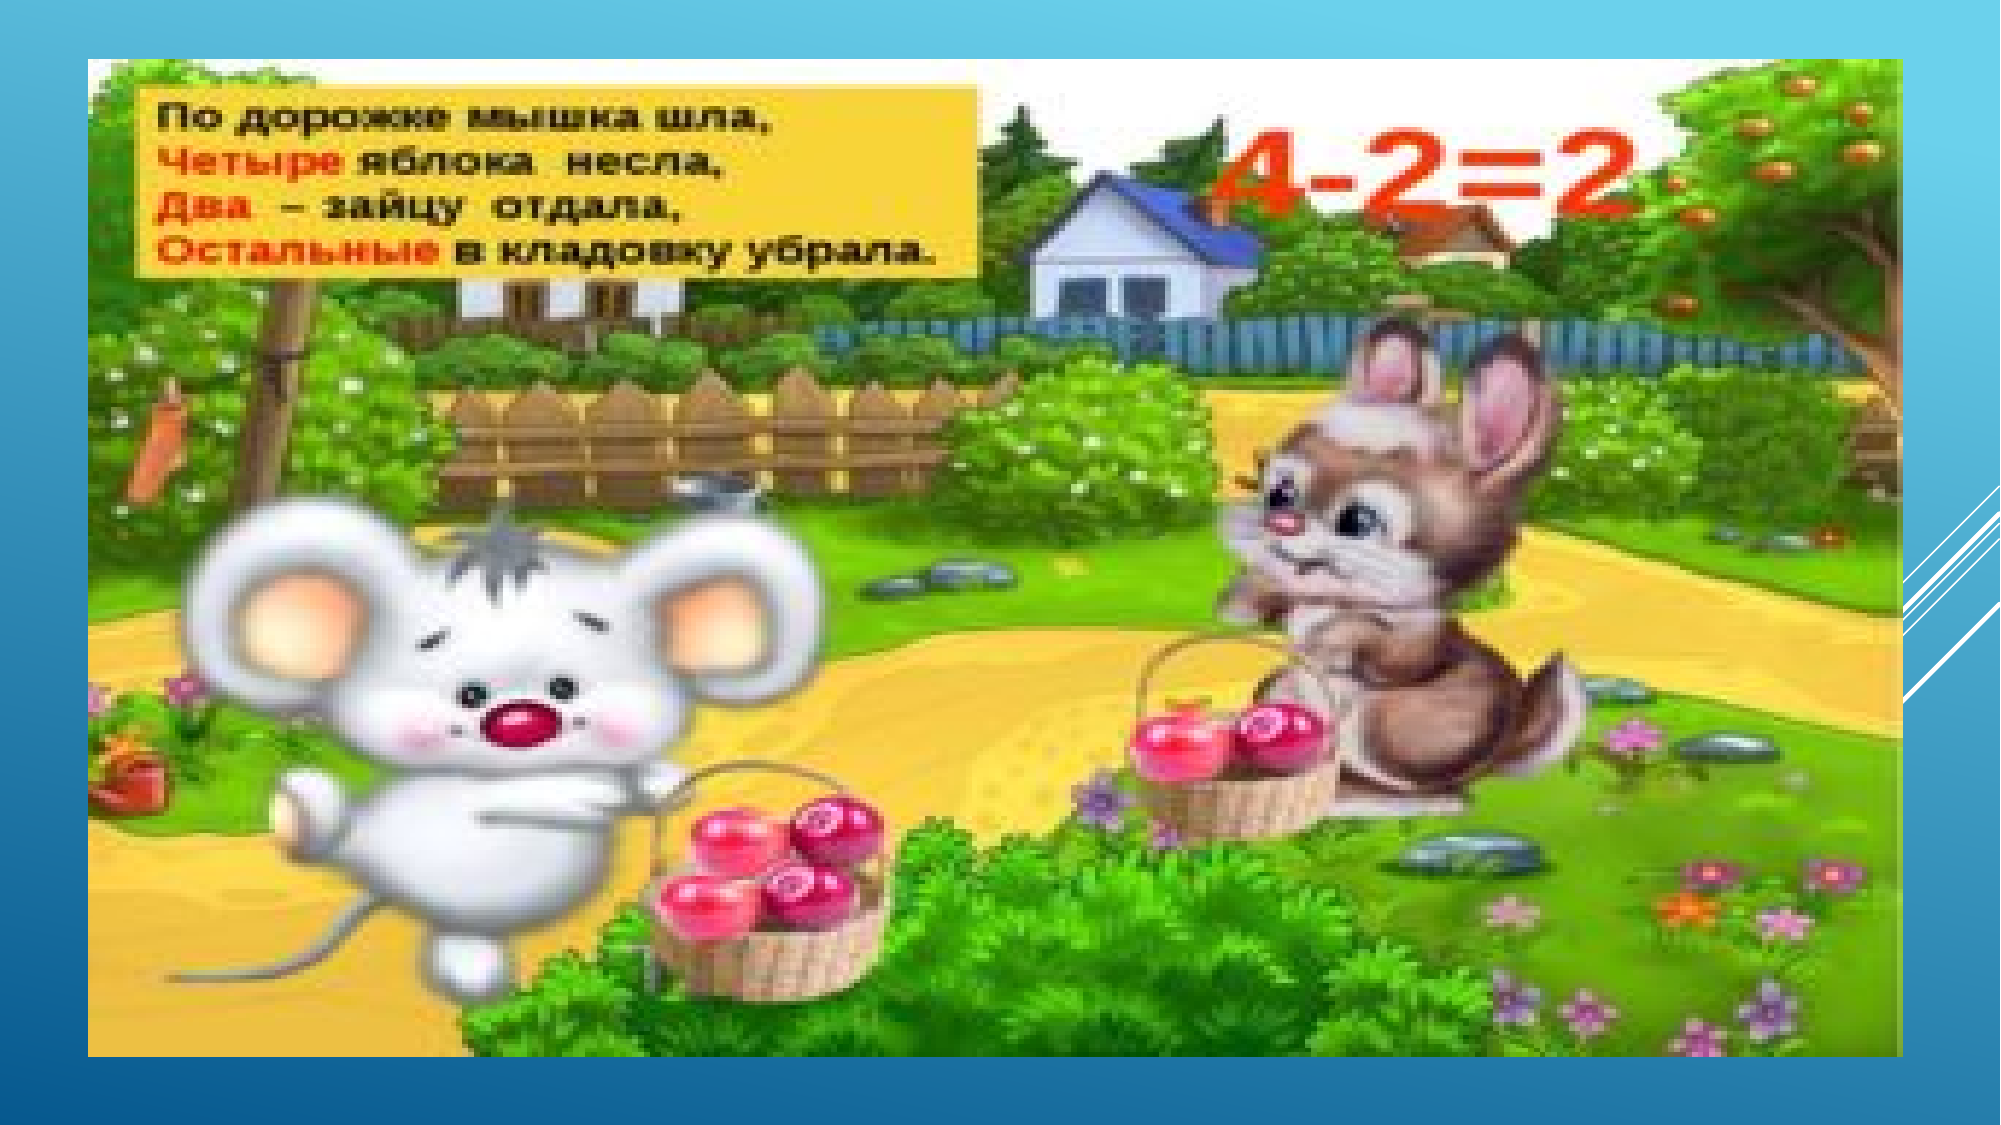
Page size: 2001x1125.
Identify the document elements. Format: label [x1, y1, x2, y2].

list [88, 59, 1903, 1057]
